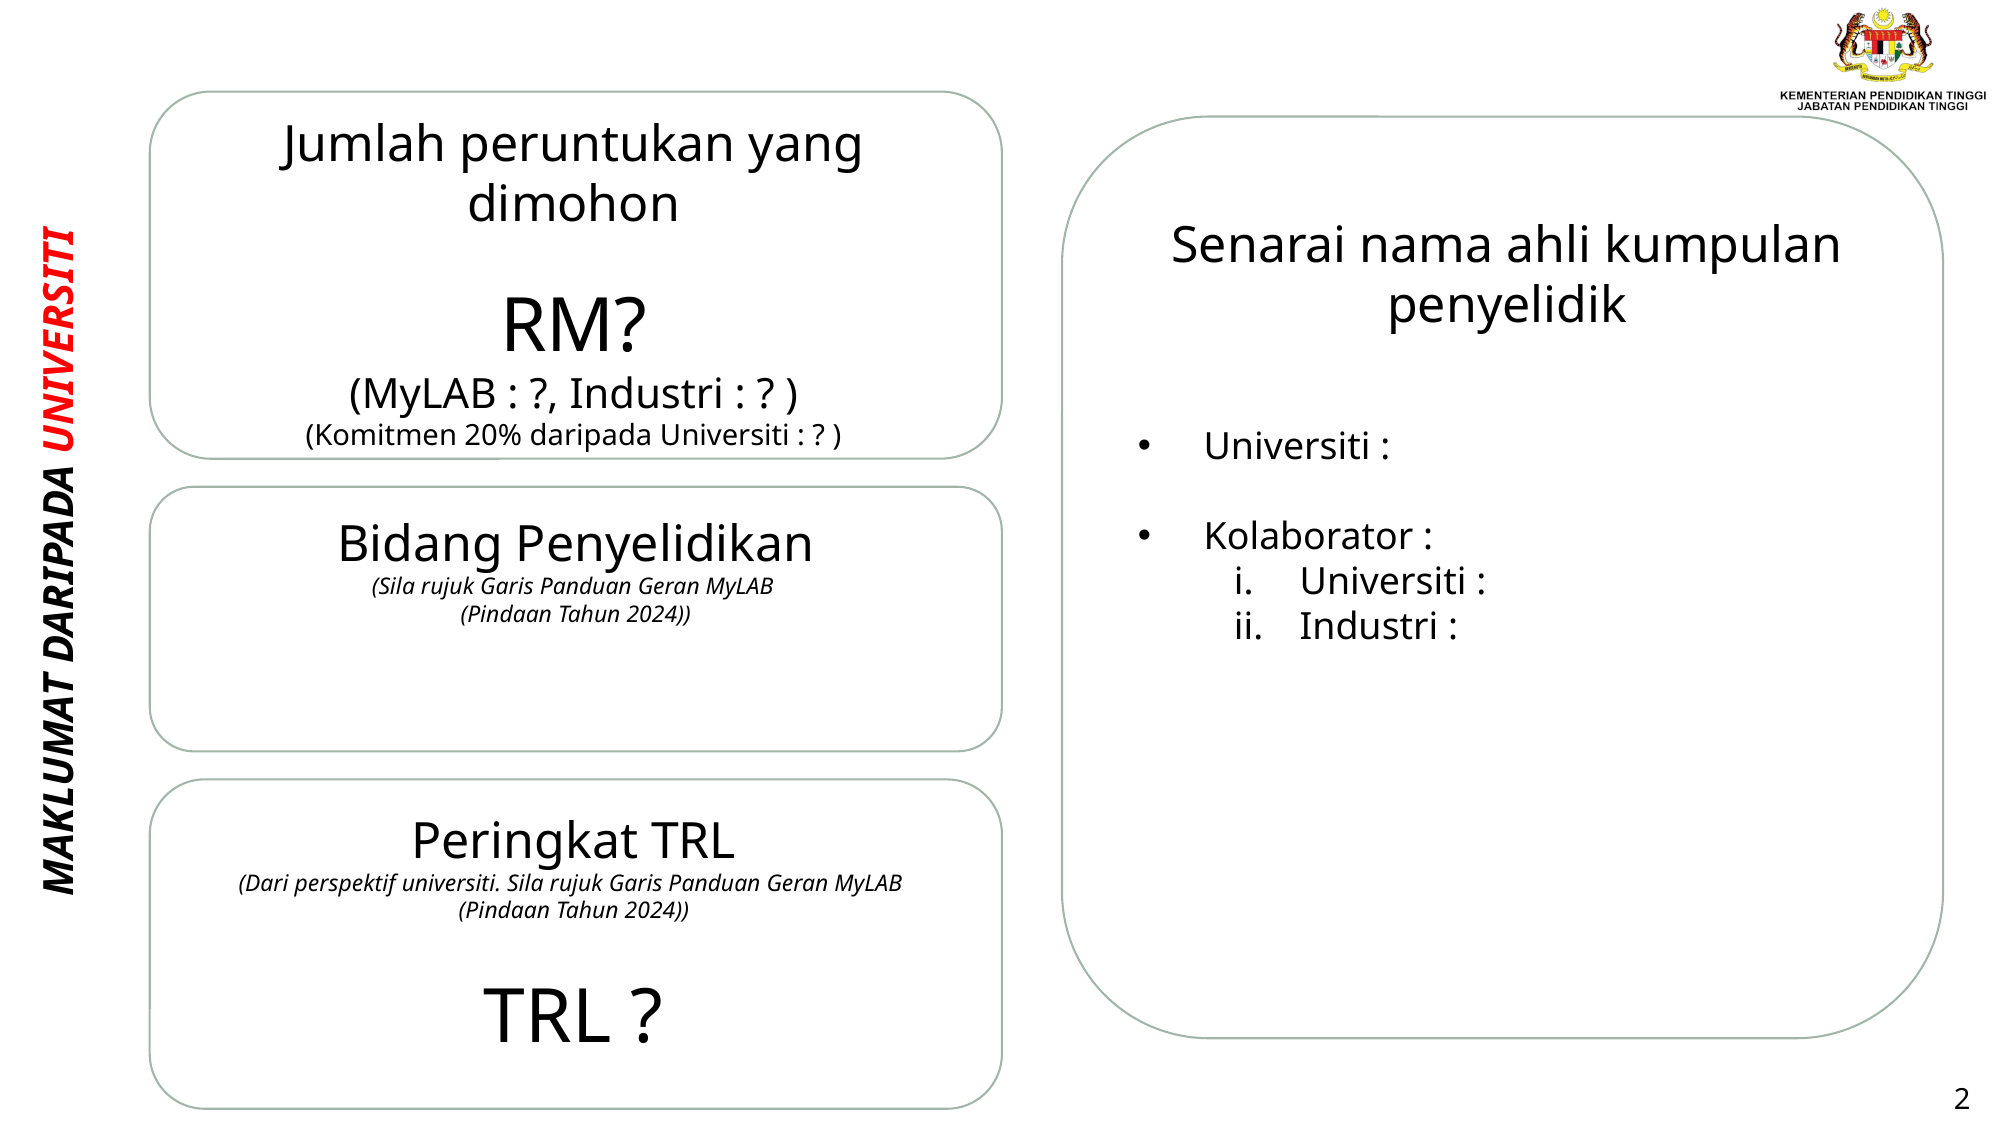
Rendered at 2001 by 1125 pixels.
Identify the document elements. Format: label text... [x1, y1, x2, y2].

text_box [148, 778, 1003, 1110]
picture [1776, 3, 1990, 111]
text_box Peringkat TRL (Dari perspektif universiti. Sila rujuk Garis Panduan Geran MyLAB (Pindaan Tahun 2024)) TRL ? [147, 800, 159, 1066]
text_box [1060, 115, 1945, 1040]
text_box [148, 485, 1003, 753]
text_box [148, 90, 1003, 460]
text_box 2 [1924, 1064, 2000, 1125]
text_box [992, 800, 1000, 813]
text_box MAKLUMAT DARIPADA UNIVERSITI [24, 52, 89, 1073]
